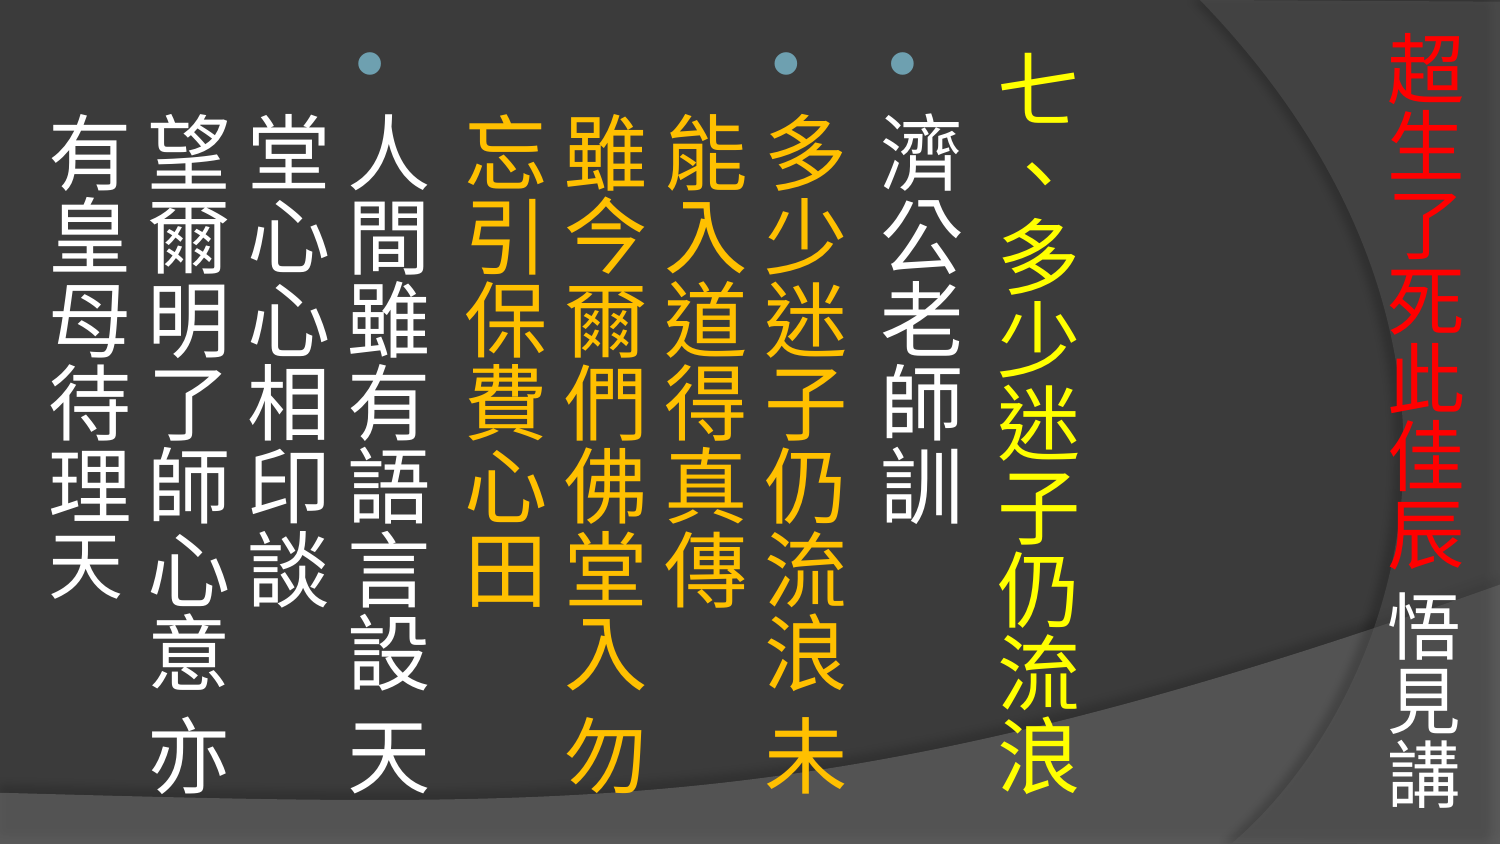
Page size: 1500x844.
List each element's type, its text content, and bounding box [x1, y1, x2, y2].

list 七、多少迷子仍流浪 濟公老師訓 多少迷子仍流浪 未能入道得真傳 雖今爾們佛堂入 勿忘引保費心田 人間雖有語言設 天堂心心相印談 望爾明了師心意 亦有皇母待理天 [29, 27, 1365, 820]
title 超生了死此佳辰 悟見講 [1364, 21, 1483, 820]
